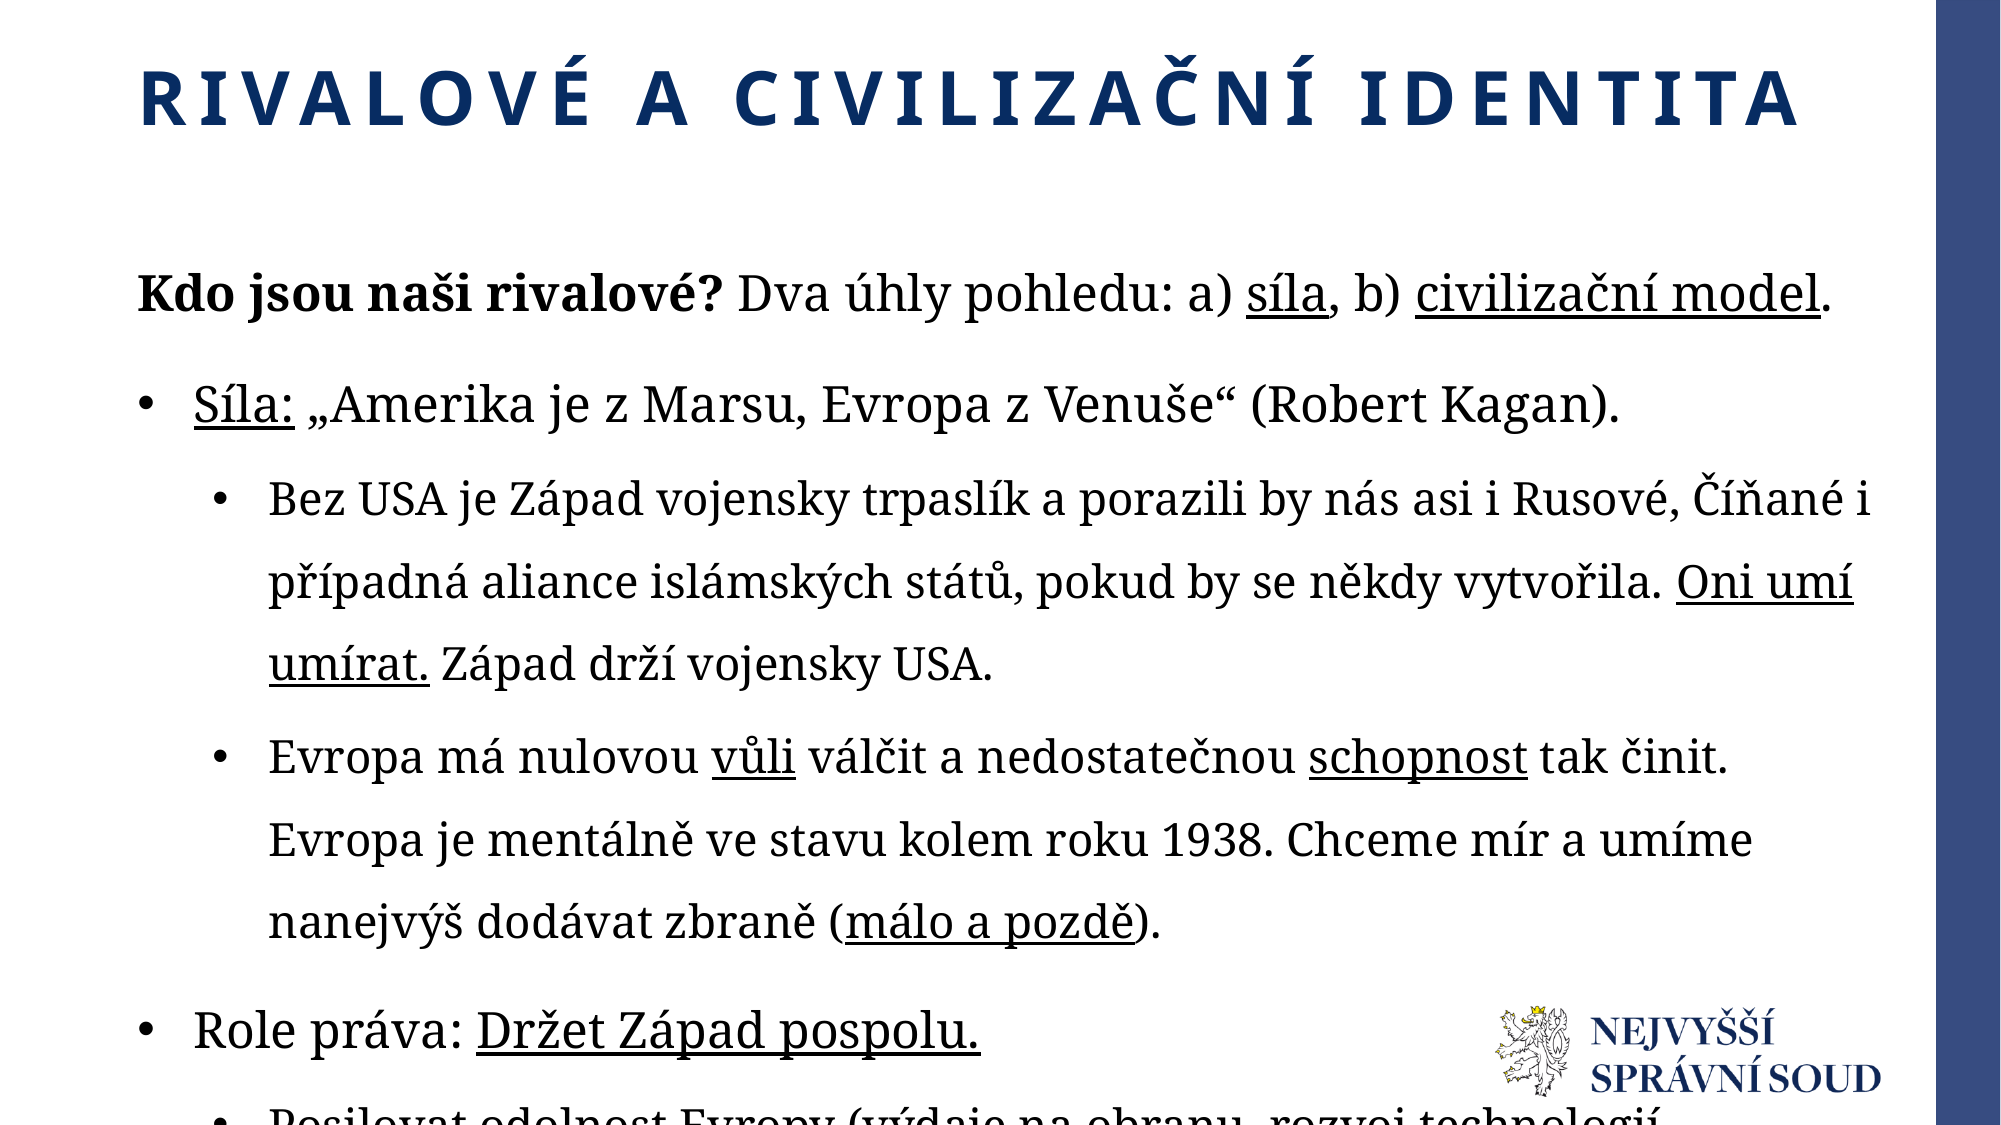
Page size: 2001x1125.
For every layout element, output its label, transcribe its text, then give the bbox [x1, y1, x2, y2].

list Kdo jsou naši rivalové? Dva úhly pohledu: a) síla, b) civilizační model. Síla: „Amerika je z Marsu, Evropa z Venuše“ (Robert Kagan). Bez USA je Západ vojensky trpaslík a porazili by nás asi i Rusové, Číňané i případná aliance islámských států, pokud by se někdy vytvořila. Oni umí umírat. Západ drží vojensky USA. Evropa má nulovou vůli válčit a nedostatečnou schopnost tak činit. Evropa je mentálně ve stavu kolem roku 1938. Chceme mír a umíme nanejvýš dodávat zbraně (málo a pozdě). Role práva: Držet Západ pospolu. Posilovat odolnost Evropy (výdaje na obranu, rozvoj technologií, militarizovat společnost). Zabránit obchodním válkám USA a Evropy, držet společný trh. [137, 231, 1896, 1099]
title Rivalové a civilizační identita [137, 61, 1863, 230]
